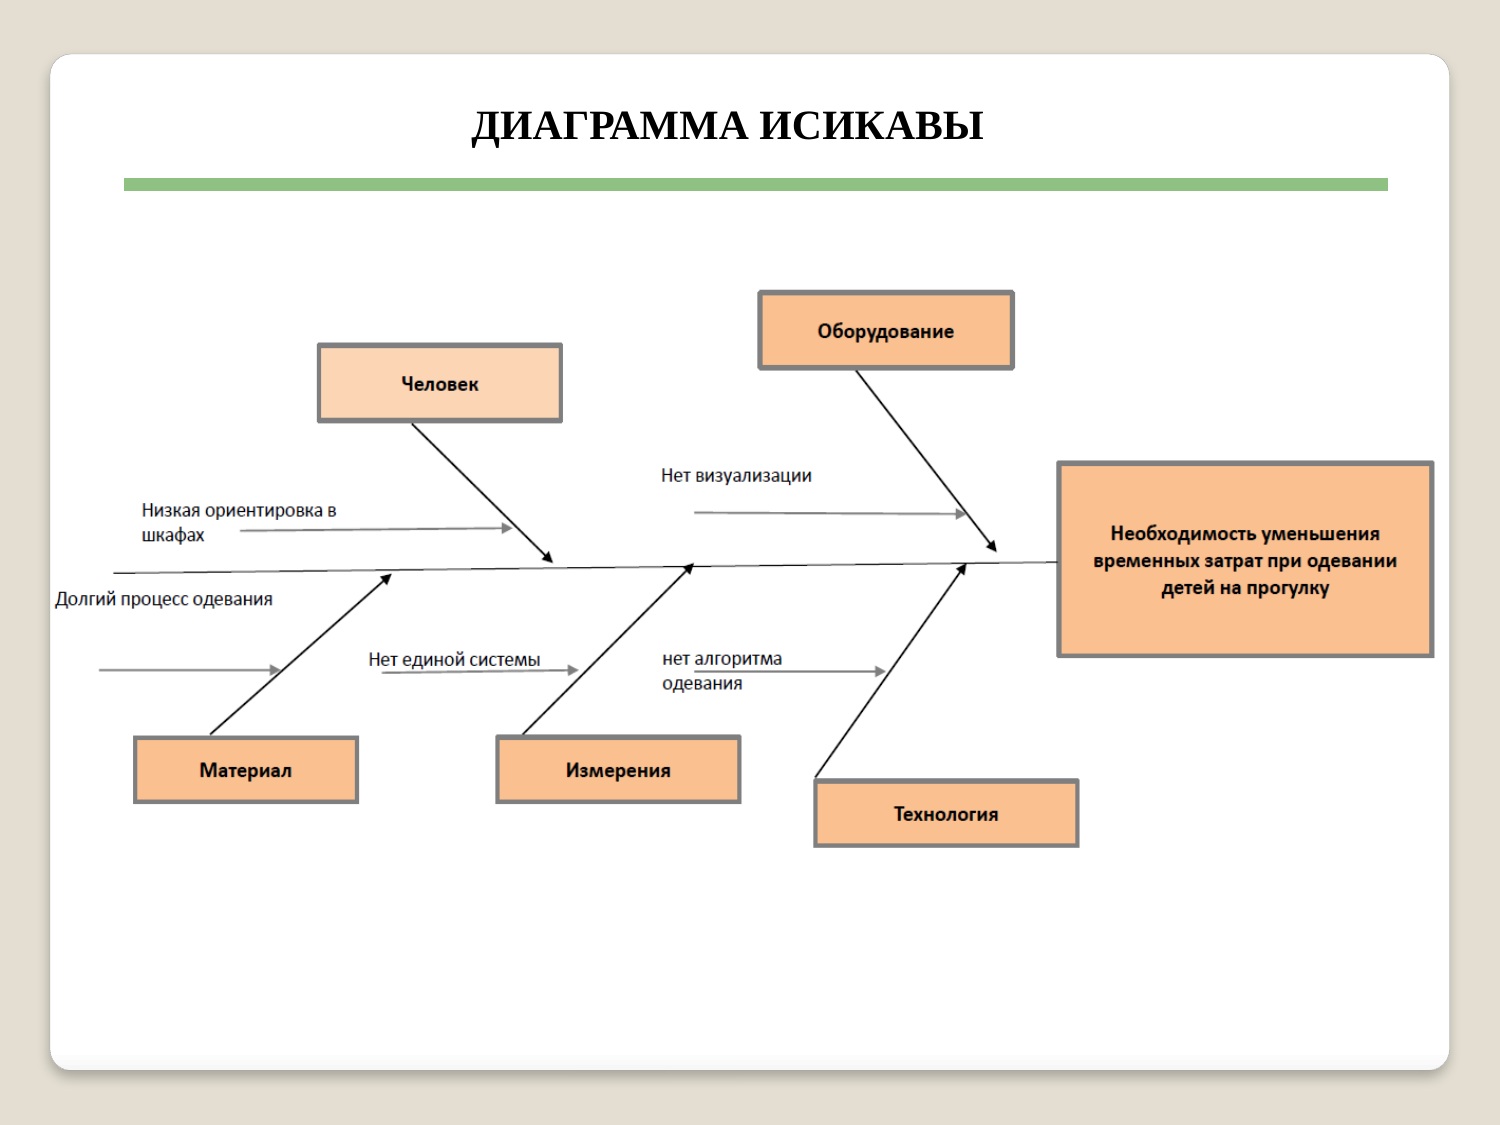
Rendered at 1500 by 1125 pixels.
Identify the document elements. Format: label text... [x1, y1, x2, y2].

text_box ДИАГРАММА ИСИКАВЫ [456, 90, 1000, 155]
picture [52, 255, 1444, 858]
